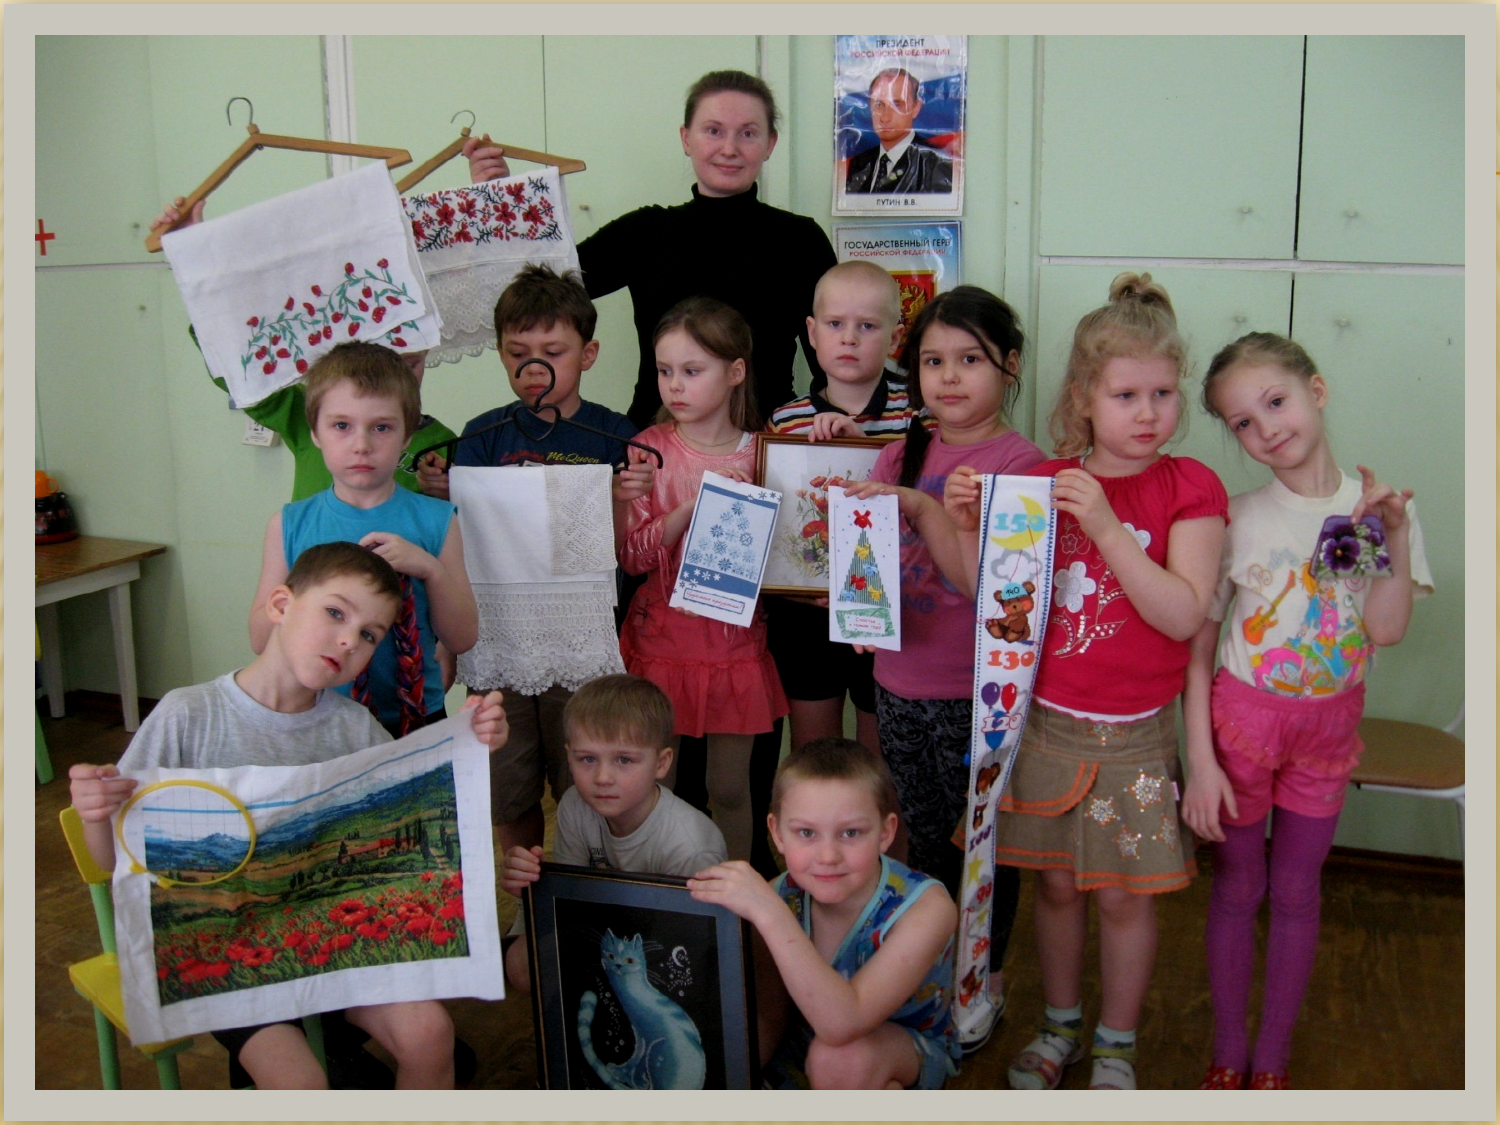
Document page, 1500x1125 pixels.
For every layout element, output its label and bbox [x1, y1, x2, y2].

list [34, 34, 1466, 1091]
